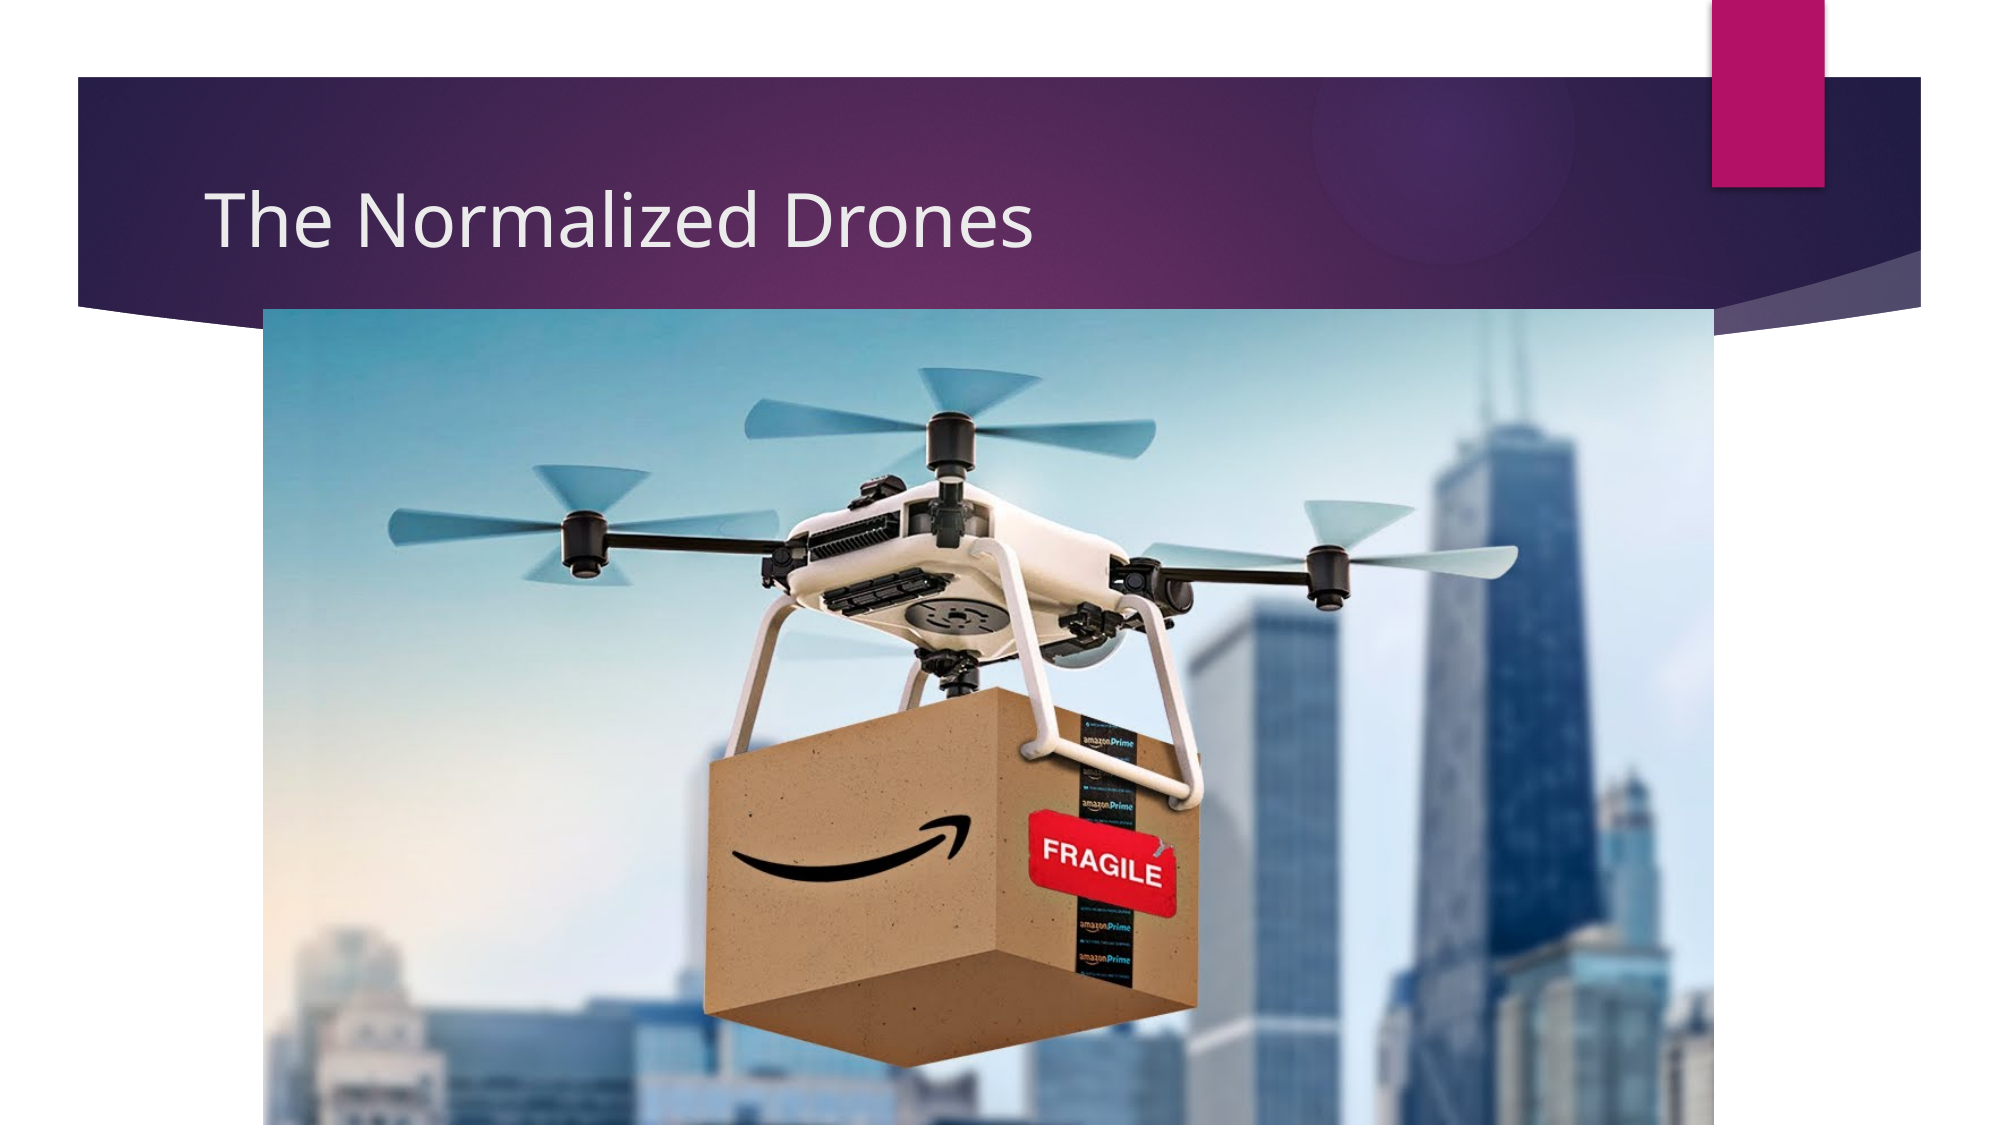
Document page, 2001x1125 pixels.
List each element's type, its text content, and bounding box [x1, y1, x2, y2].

title The Normalized Drones [189, 159, 1627, 276]
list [262, 308, 1714, 1125]
